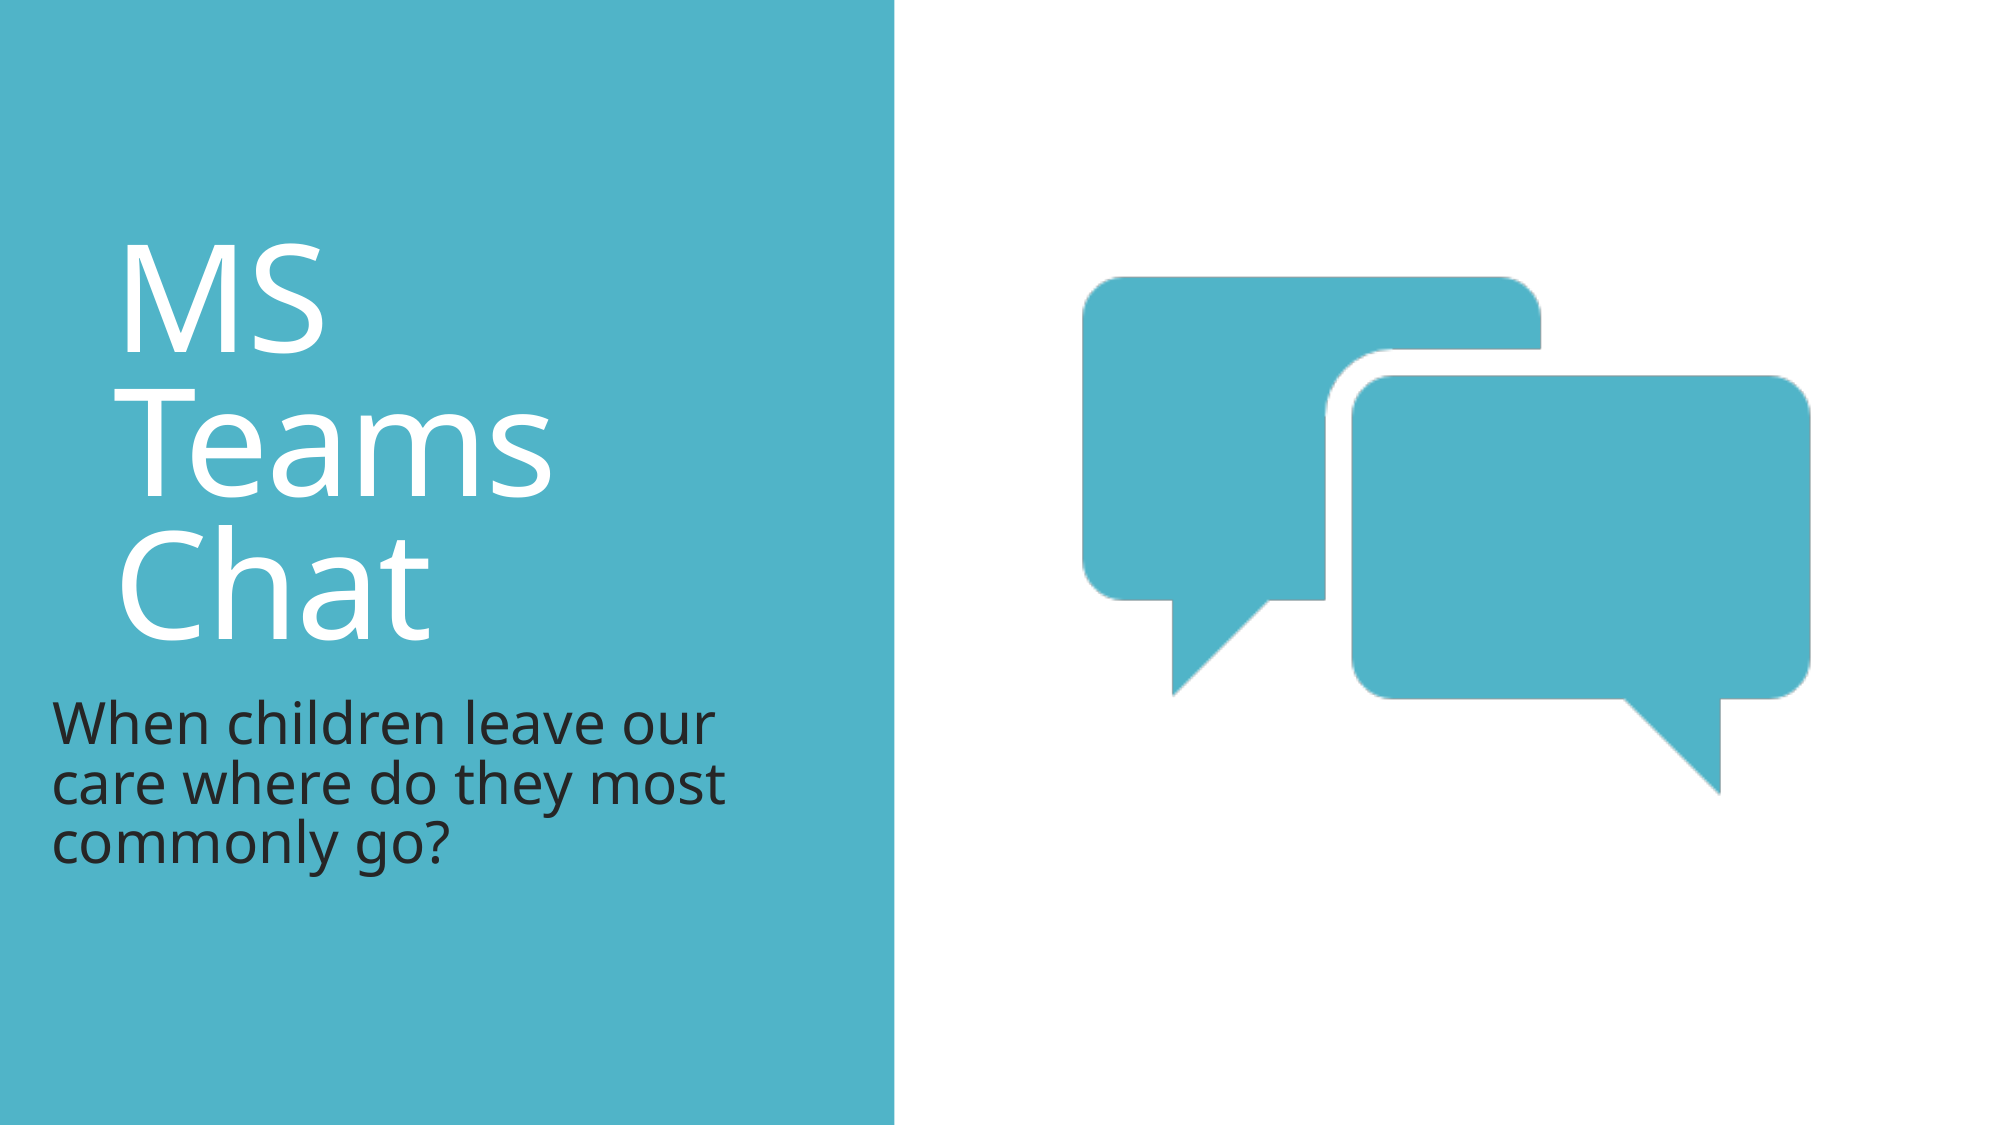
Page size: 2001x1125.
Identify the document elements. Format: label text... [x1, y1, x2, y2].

picture [1016, 102, 1878, 965]
text_box [893, 0, 2000, 1125]
title MS Teams Chat [98, 126, 789, 677]
list When children leave our care where do they most commonly go? [20, 690, 859, 961]
text_box [0, 0, 893, 1125]
